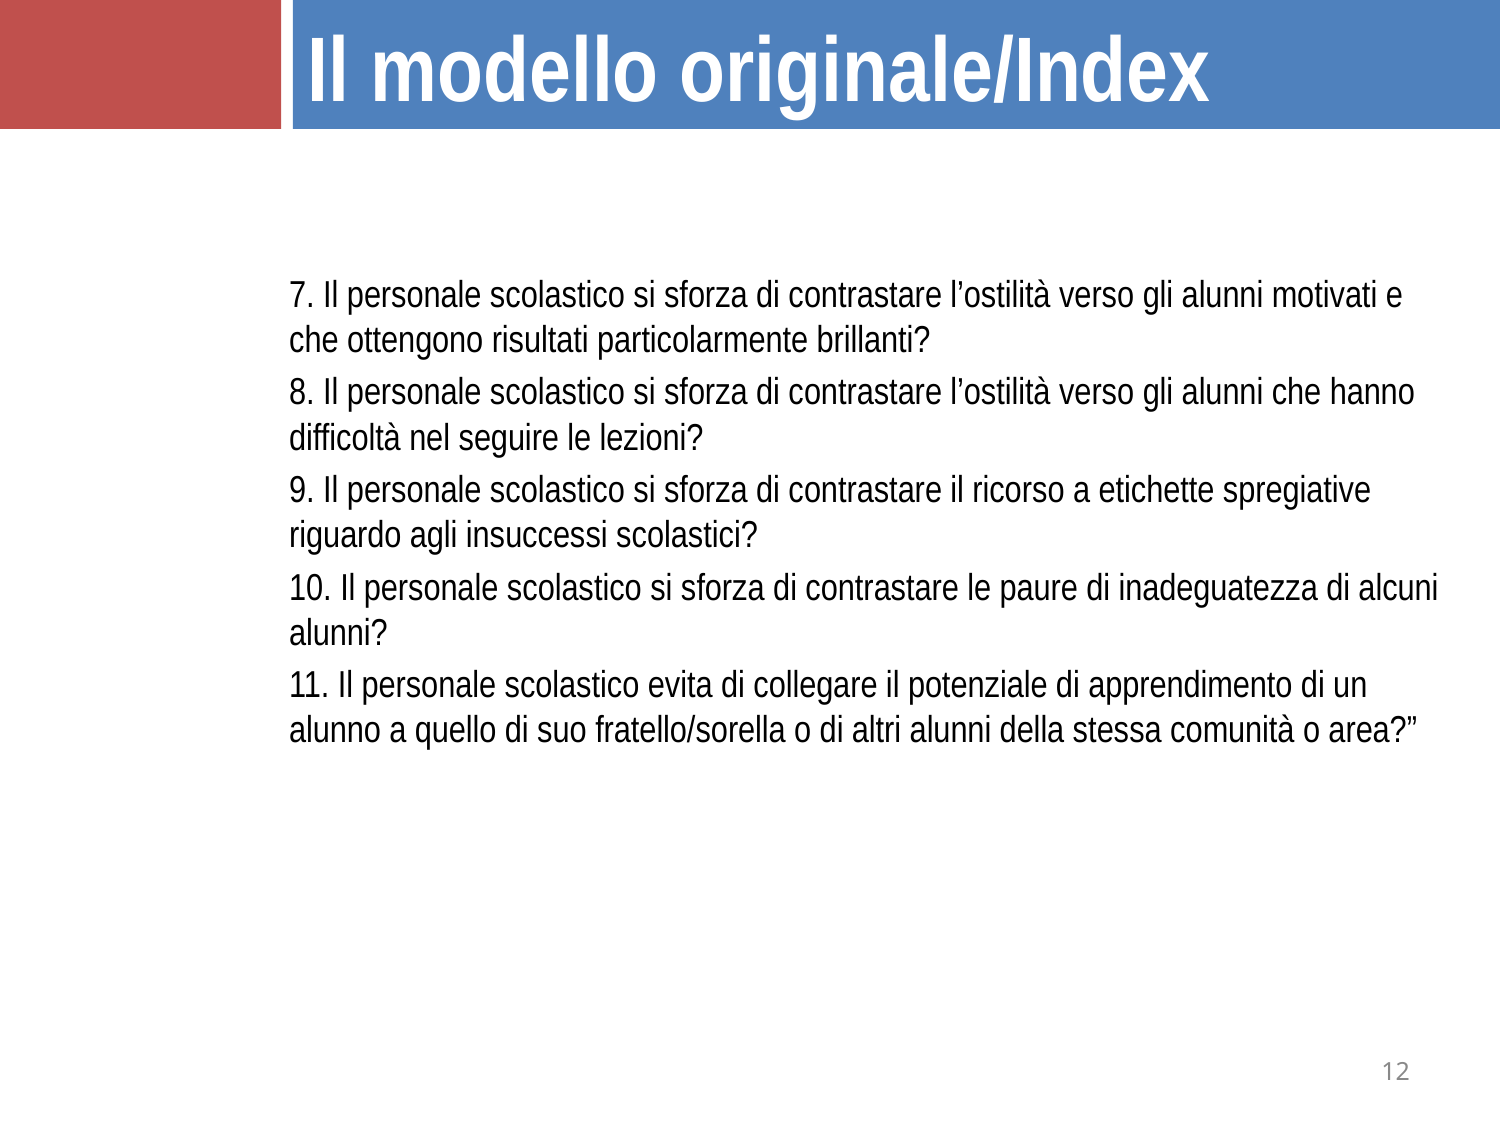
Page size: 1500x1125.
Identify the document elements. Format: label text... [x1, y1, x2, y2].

list 7. Il personale scolastico si sforza di contrastare l’ostilità verso gli alunni motivati e che ottengono risultati particolarmente brillanti? 8. Il personale scolastico si sforza di contrastare l’ostilità verso gli alunni che hanno difficoltà nel seguire le lezioni? 9. Il personale scolastico si sforza di contrastare il ricorso a etichette spregiative riguardo agli insuccessi scolastici? 10. Il personale scolastico si sforza di contrastare le paure di inadeguatezza di alcuni alunni? 11. Il personale scolastico evita di collegare il potenziale di apprendimento di un alunno a quello di suo fratello/sorella o di altri alunni della stessa comunità o area?” [274, 262, 1464, 1005]
text_box Il modello originale/Index [291, 0, 1500, 131]
text_box [0, 0, 283, 131]
slide_number 12 [1074, 1042, 1425, 1103]
